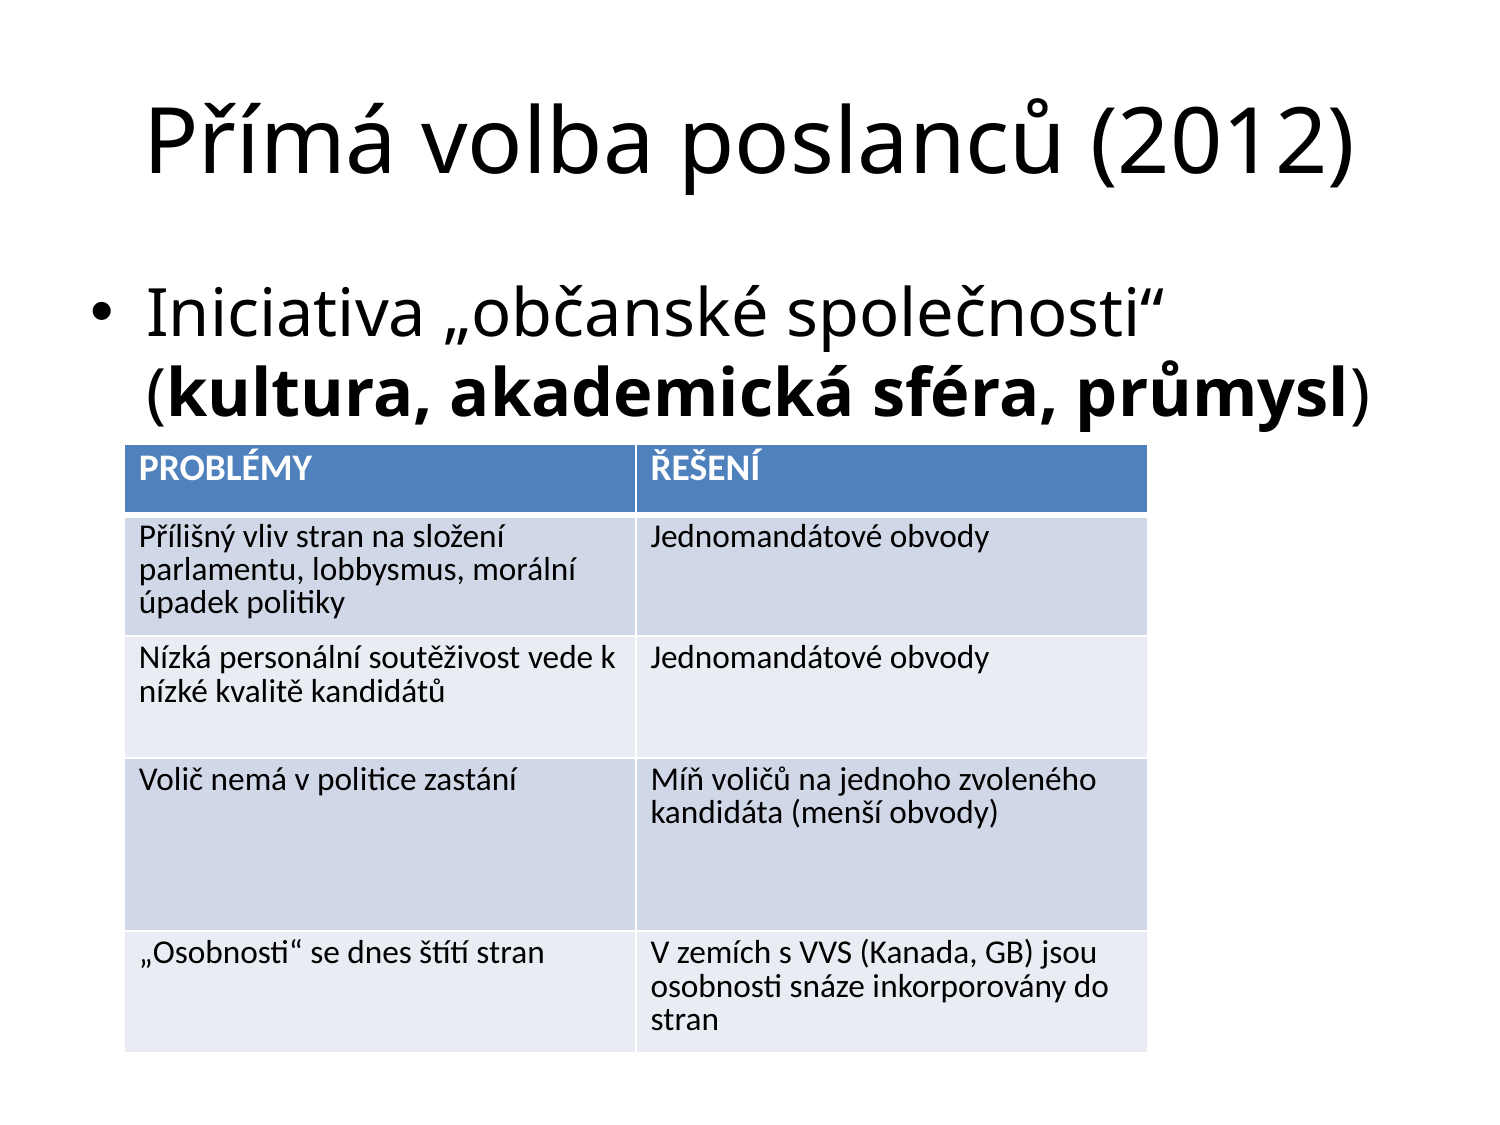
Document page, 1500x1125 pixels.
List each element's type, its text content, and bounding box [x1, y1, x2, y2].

table_cell V zemích s VVS (Kanada, GB) jsou osobnosti snáze inkorporovány do stran [637, 932, 1147, 1052]
table_cell Jednomandátové obvody [637, 518, 1147, 635]
table_cell „Osobnosti“ se dnes štítí stran [125, 932, 635, 1052]
table_cell Nízká personální soutěživost vede k nízké kvalitě kandidátů [125, 637, 635, 757]
list Iniciativa „občanské společnosti“ (kultura, akademická sféra, průmysl) [75, 262, 1425, 1005]
table_header ŘEŠENÍ [637, 445, 1147, 512]
table_cell Míň voličů na jednoho zvoleného kandidáta (menší obvody) [637, 759, 1147, 930]
title Přímá volba poslanců (2012) [75, 42, 1425, 231]
table_cell Volič nemá v politice zastání [125, 759, 635, 930]
table_cell Jednomandátové obvody [637, 637, 1147, 757]
table_header PROBLÉMY [125, 445, 635, 512]
table_cell Přílišný vliv stran na složení parlamentu, lobbysmus, morální úpadek politiky [125, 518, 635, 635]
